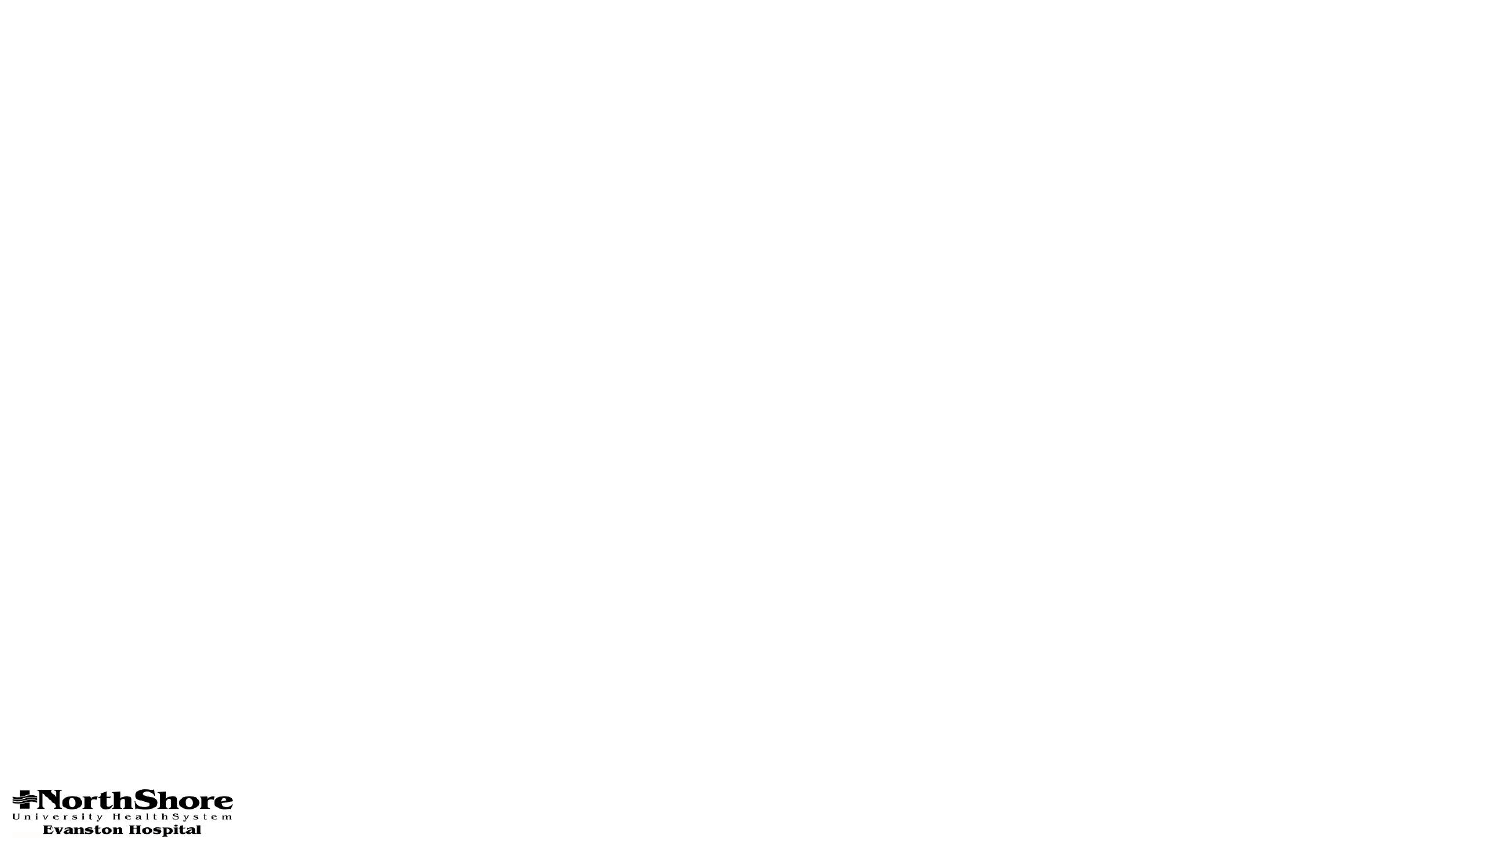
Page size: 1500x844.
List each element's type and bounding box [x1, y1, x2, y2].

picture [12, 789, 233, 838]
